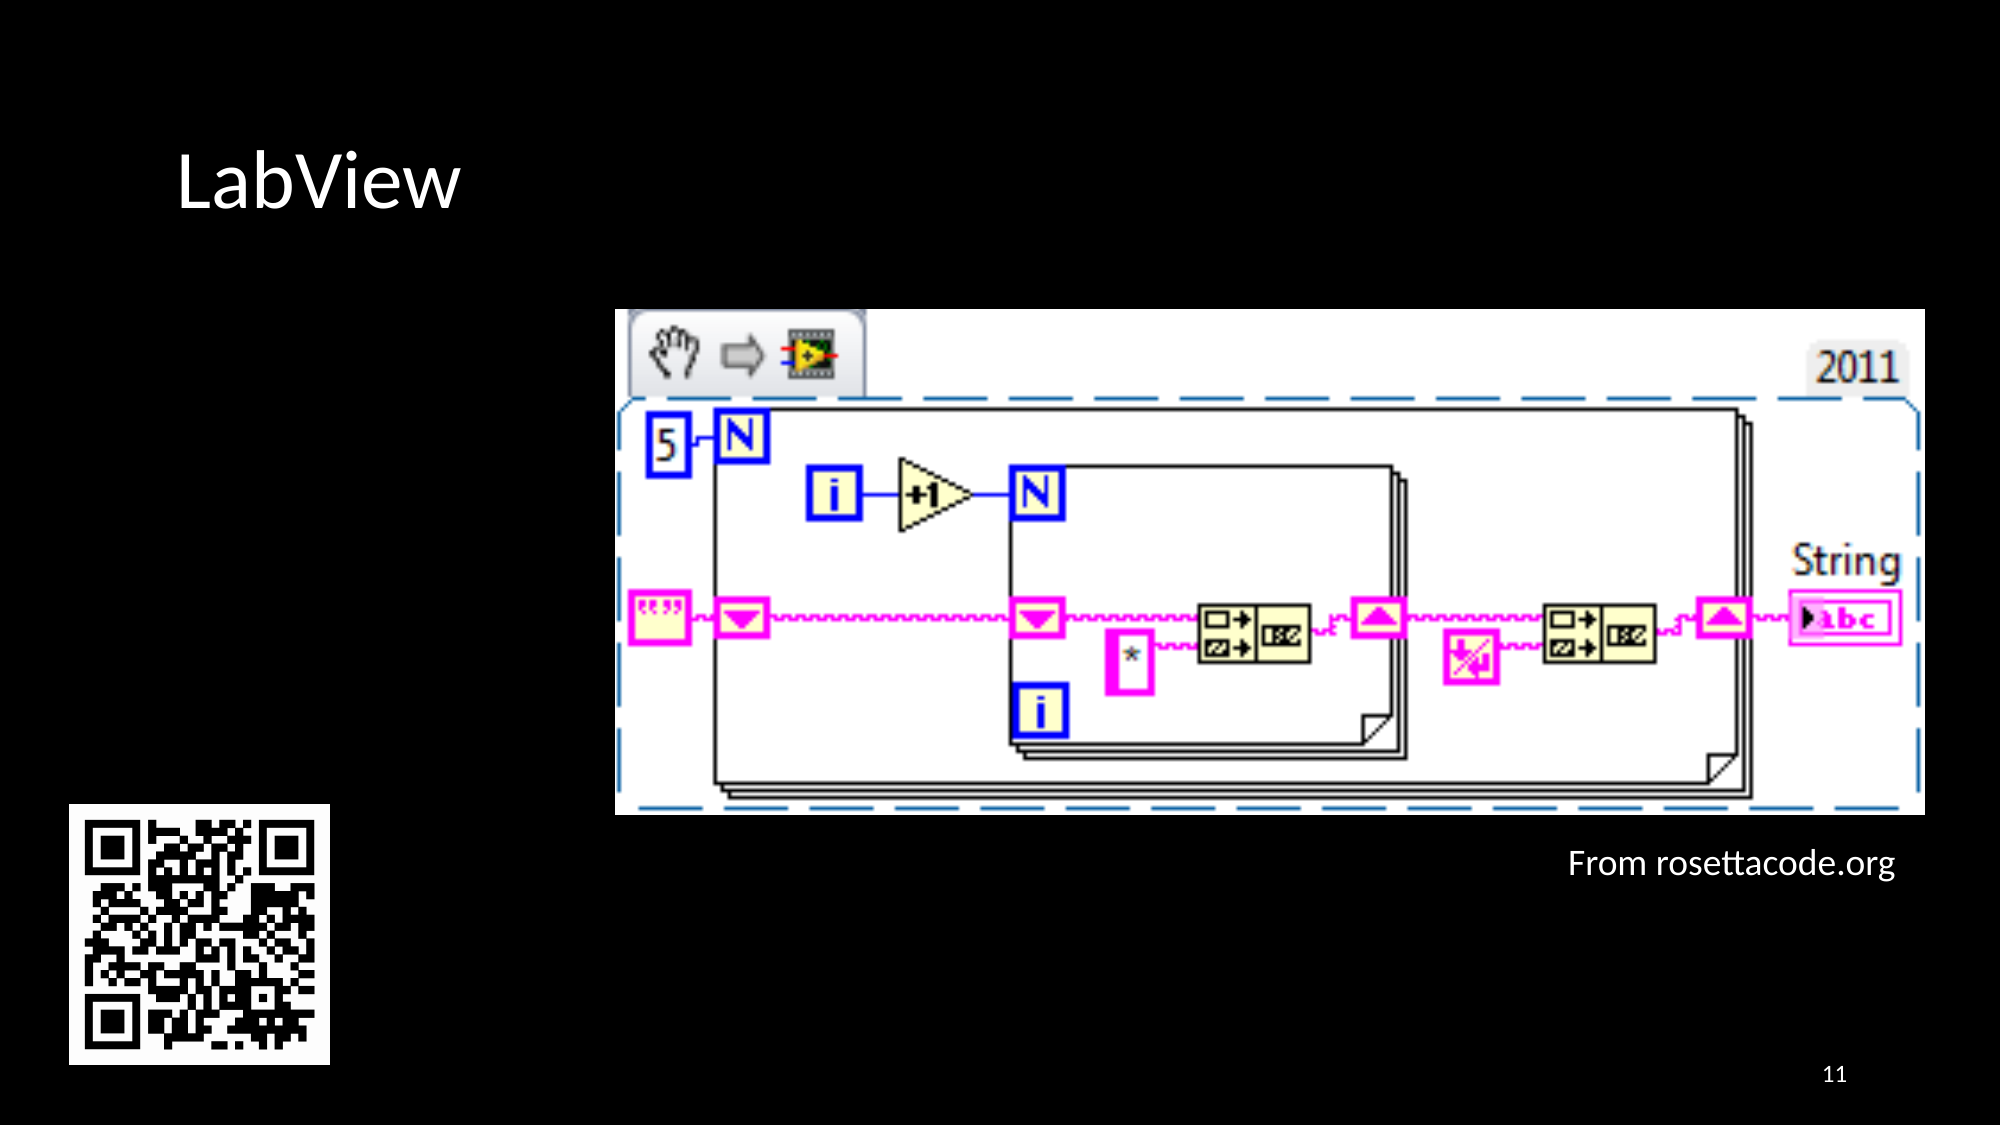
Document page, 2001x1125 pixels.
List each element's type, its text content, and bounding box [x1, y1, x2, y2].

text_box From rosettacode.org [1553, 830, 2000, 891]
text_box LabView [161, 117, 694, 233]
picture [615, 309, 1925, 815]
slide_number 11 [1412, 1042, 1863, 1103]
picture [69, 804, 330, 1065]
